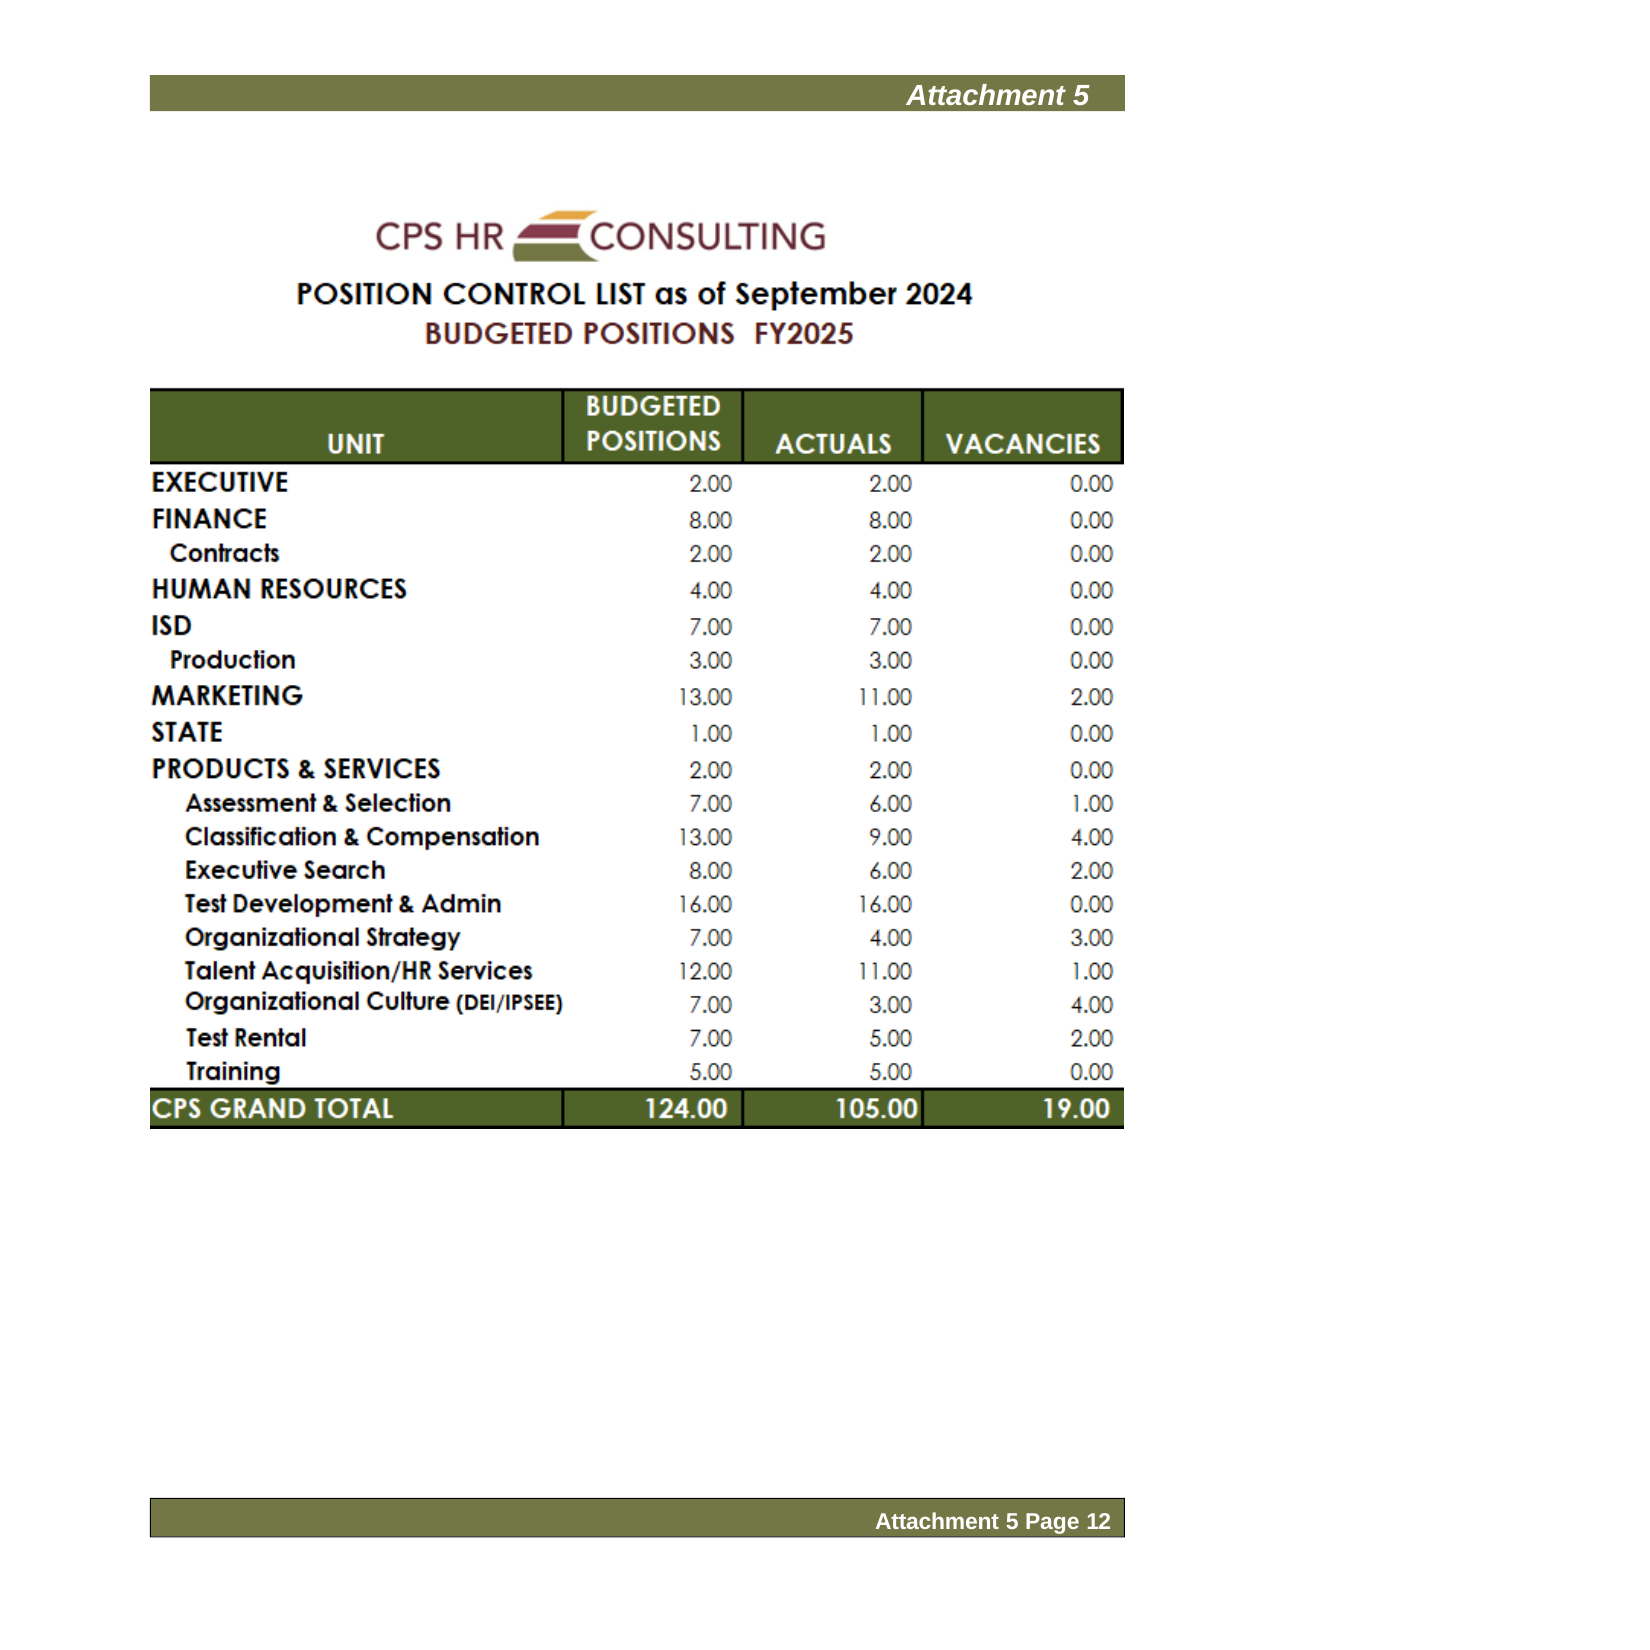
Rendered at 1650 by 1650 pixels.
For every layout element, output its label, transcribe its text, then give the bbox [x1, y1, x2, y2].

picture [149, 204, 1124, 1130]
text_box Attachment 5 [149, 75, 1125, 112]
slide_number Attachment 5 Page 12 [872, 1506, 1133, 1650]
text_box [149, 1497, 1126, 1538]
